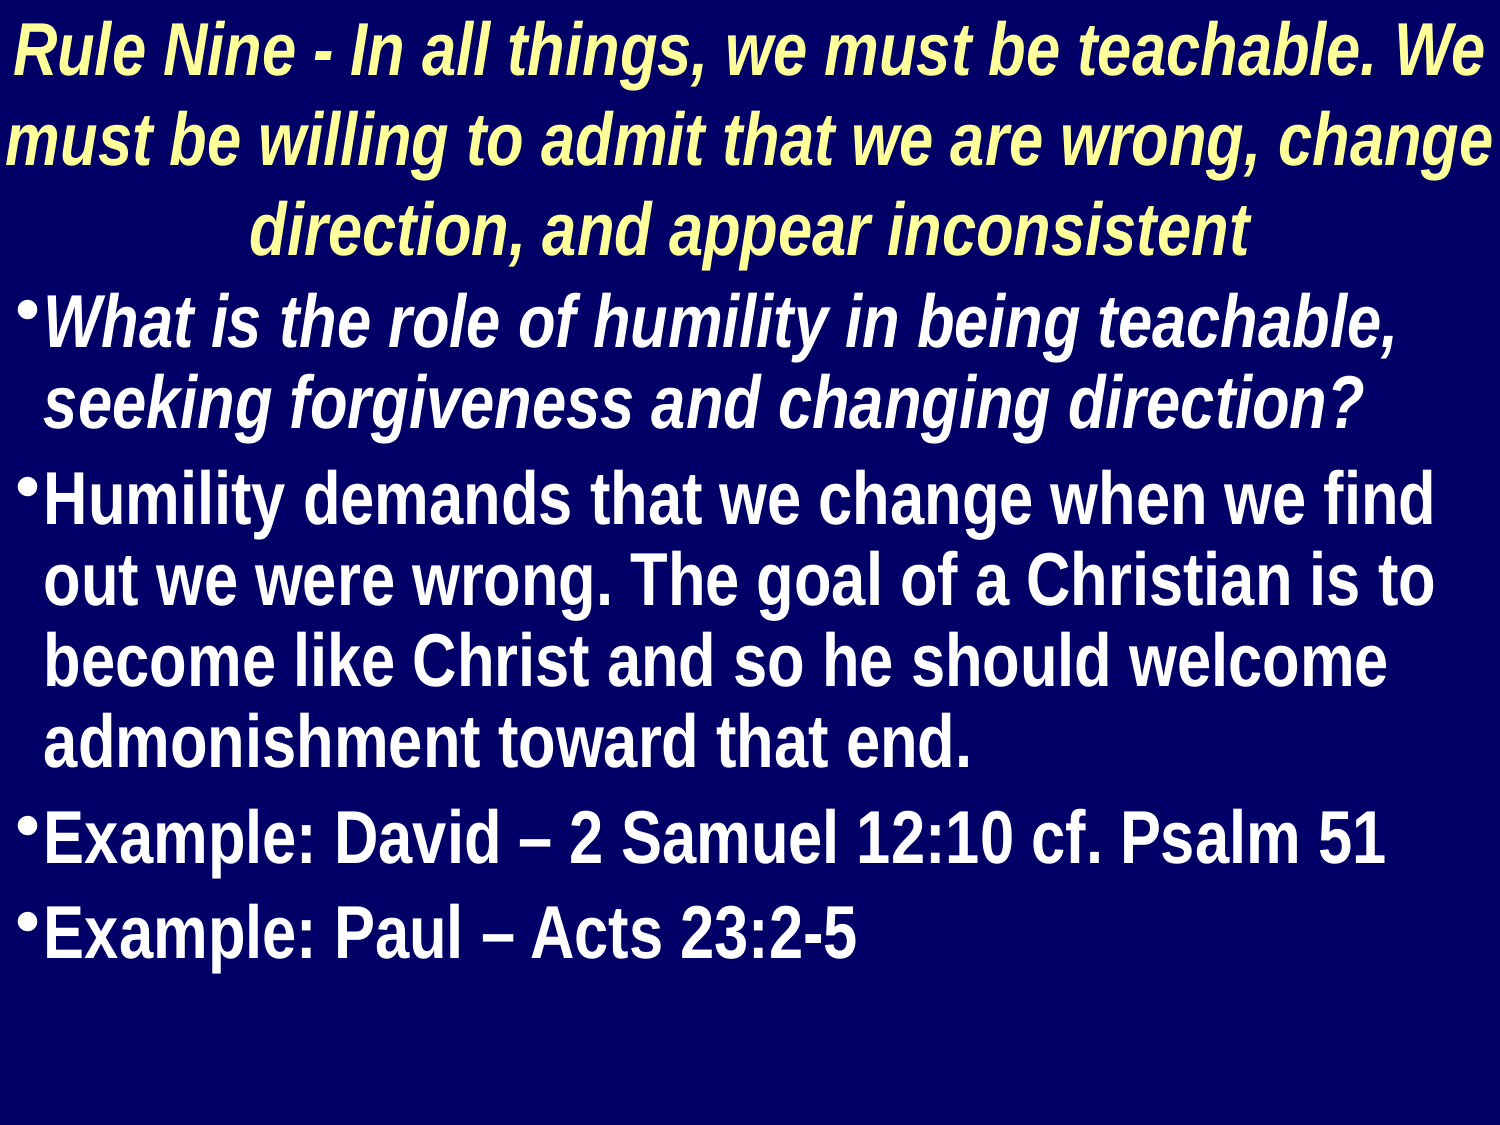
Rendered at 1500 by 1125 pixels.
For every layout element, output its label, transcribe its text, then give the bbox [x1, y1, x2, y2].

title Rule Nine - In all things, we must be teachable. We must be willing to admit that we are wrong, change direction, and appear inconsistent [0, 0, 1500, 271]
list What is the role of humility in being teachable, seeking forgiveness and changing direction? Humility demands that we change when we find out we were wrong. The goal of a Christian is to become like Christ and so he should welcome admonishment toward that end. Example: David – 2 Samuel 12:10 cf. Psalm 51 Example: Paul – Acts 23:2-5 [0, 275, 1500, 1125]
